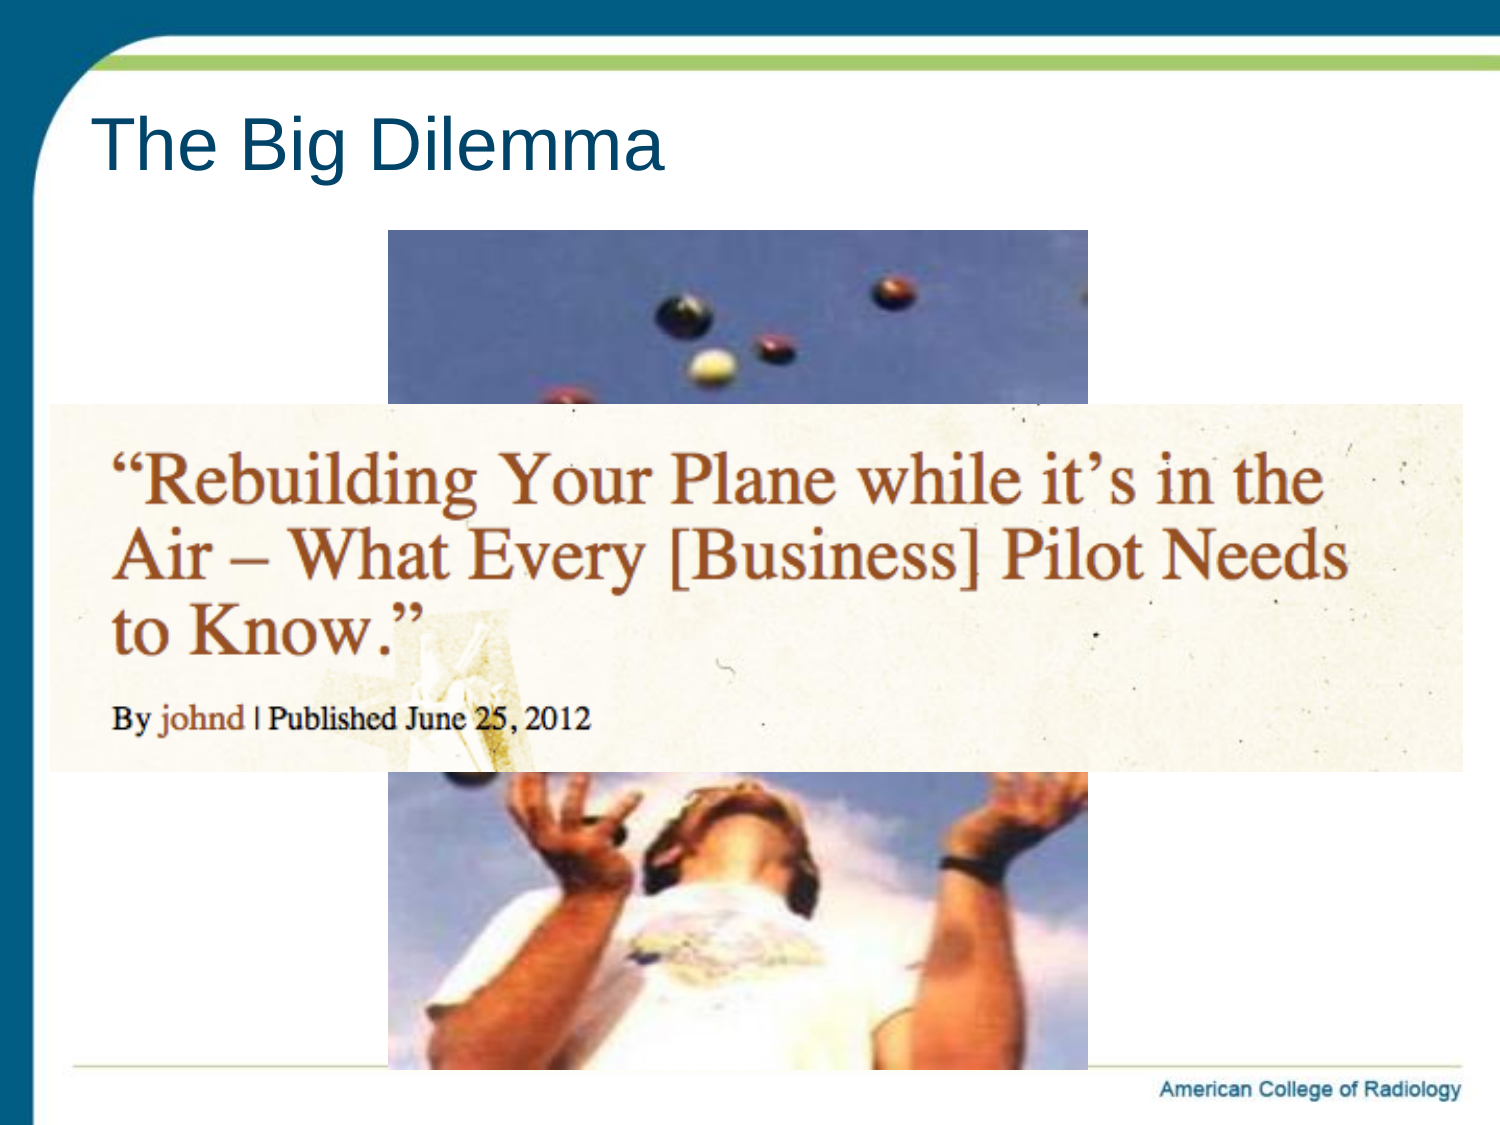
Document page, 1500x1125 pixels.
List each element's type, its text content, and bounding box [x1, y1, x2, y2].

picture [32, 34, 1500, 1125]
title The Big Dilemma [75, 87, 1425, 199]
picture [143, 28, 156, 32]
